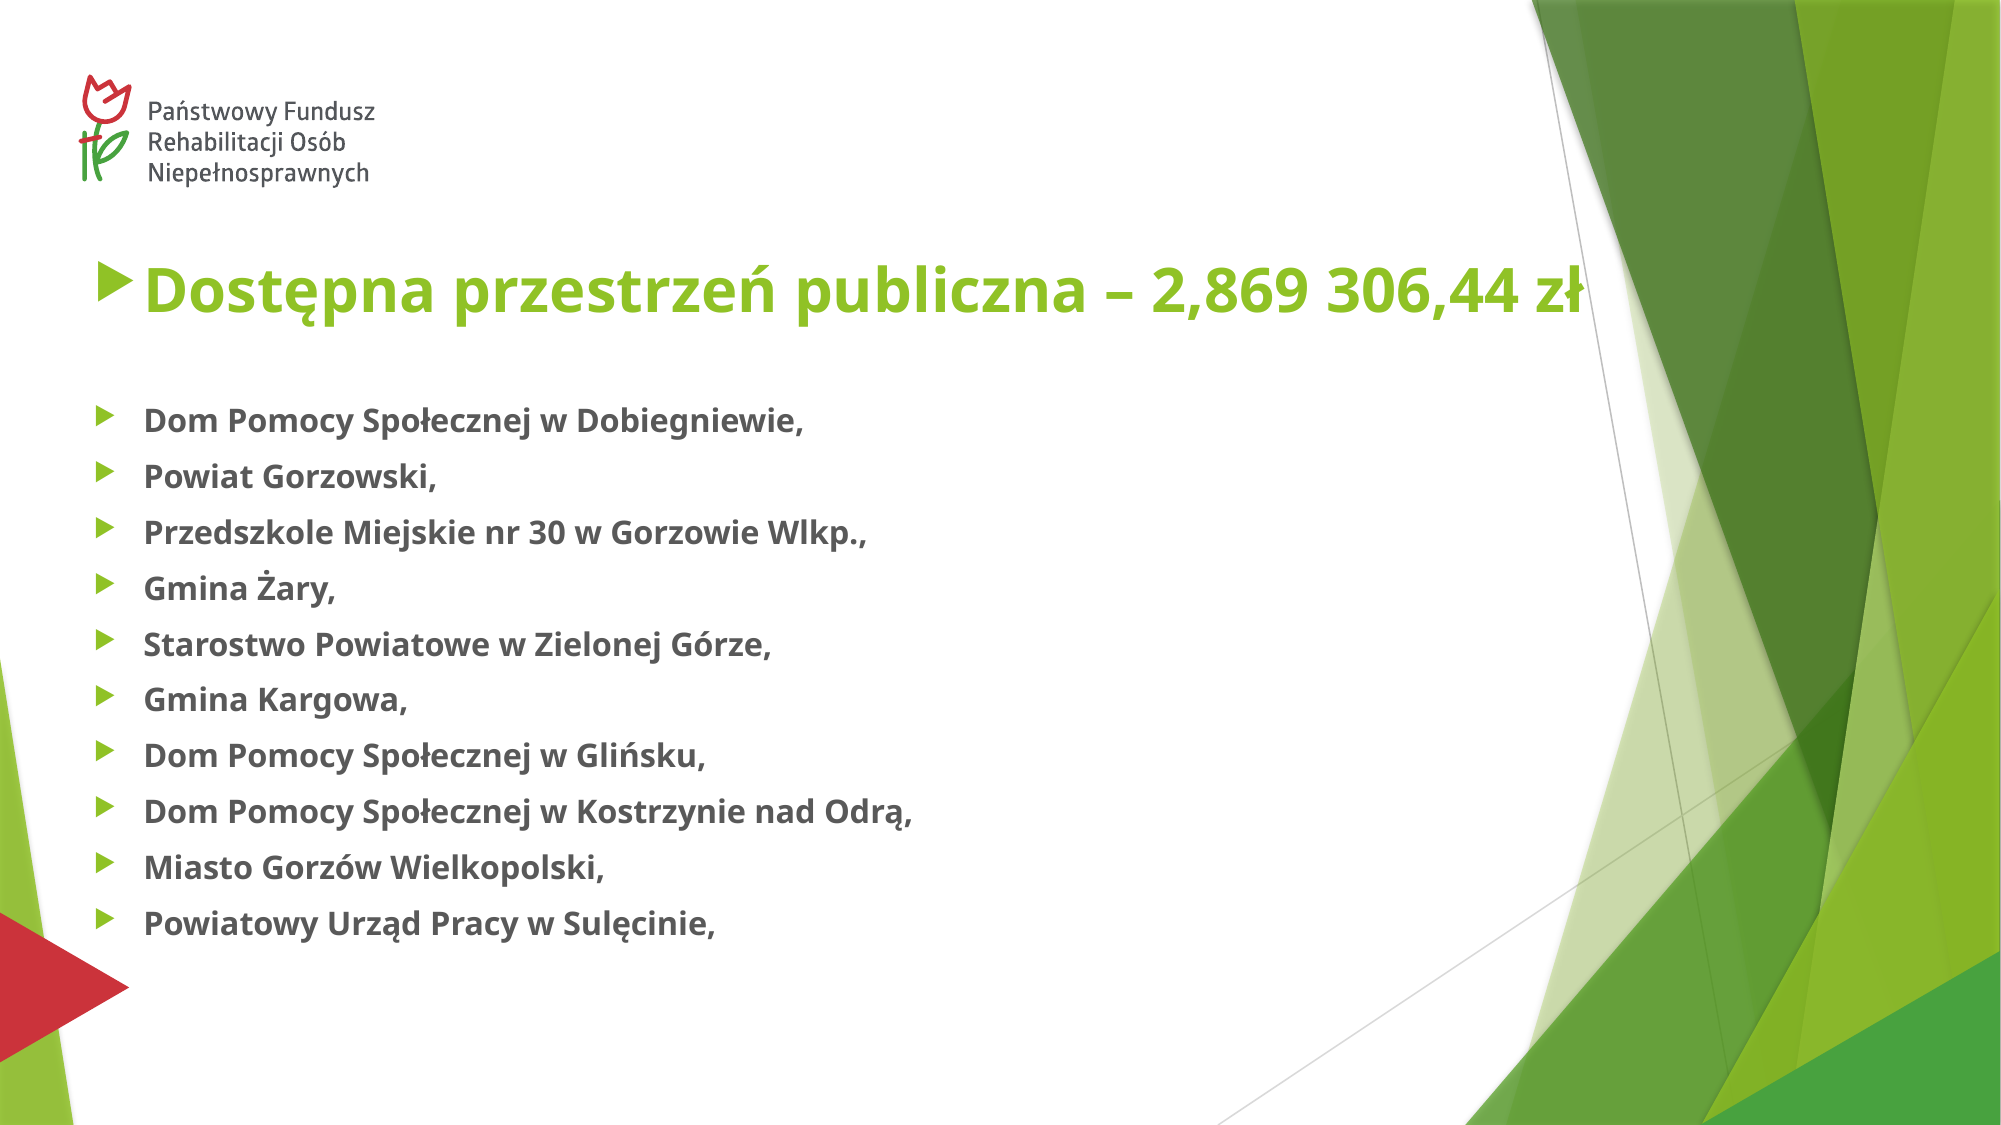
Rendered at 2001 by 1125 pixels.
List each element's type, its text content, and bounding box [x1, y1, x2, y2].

list Dostępna przestrzeń publiczna – 2,869 306,44 zł Dom Pomocy Społecznej w Dobiegniewie, Powiat Gorzowski, Przedszkole Miejskie nr 30 w Gorzowie Wlkp., Gmina Żary, Starostwo Powiatowe w Zielonej Górze, Gmina Kargowa, Dom Pomocy Społecznej w Glińsku, Dom Pomocy Społecznej w Kostrzynie nad Odrą, Miasto Gorzów Wielkopolski, Powiatowy Urząd Pracy w Sulęcinie, [78, 243, 1889, 957]
